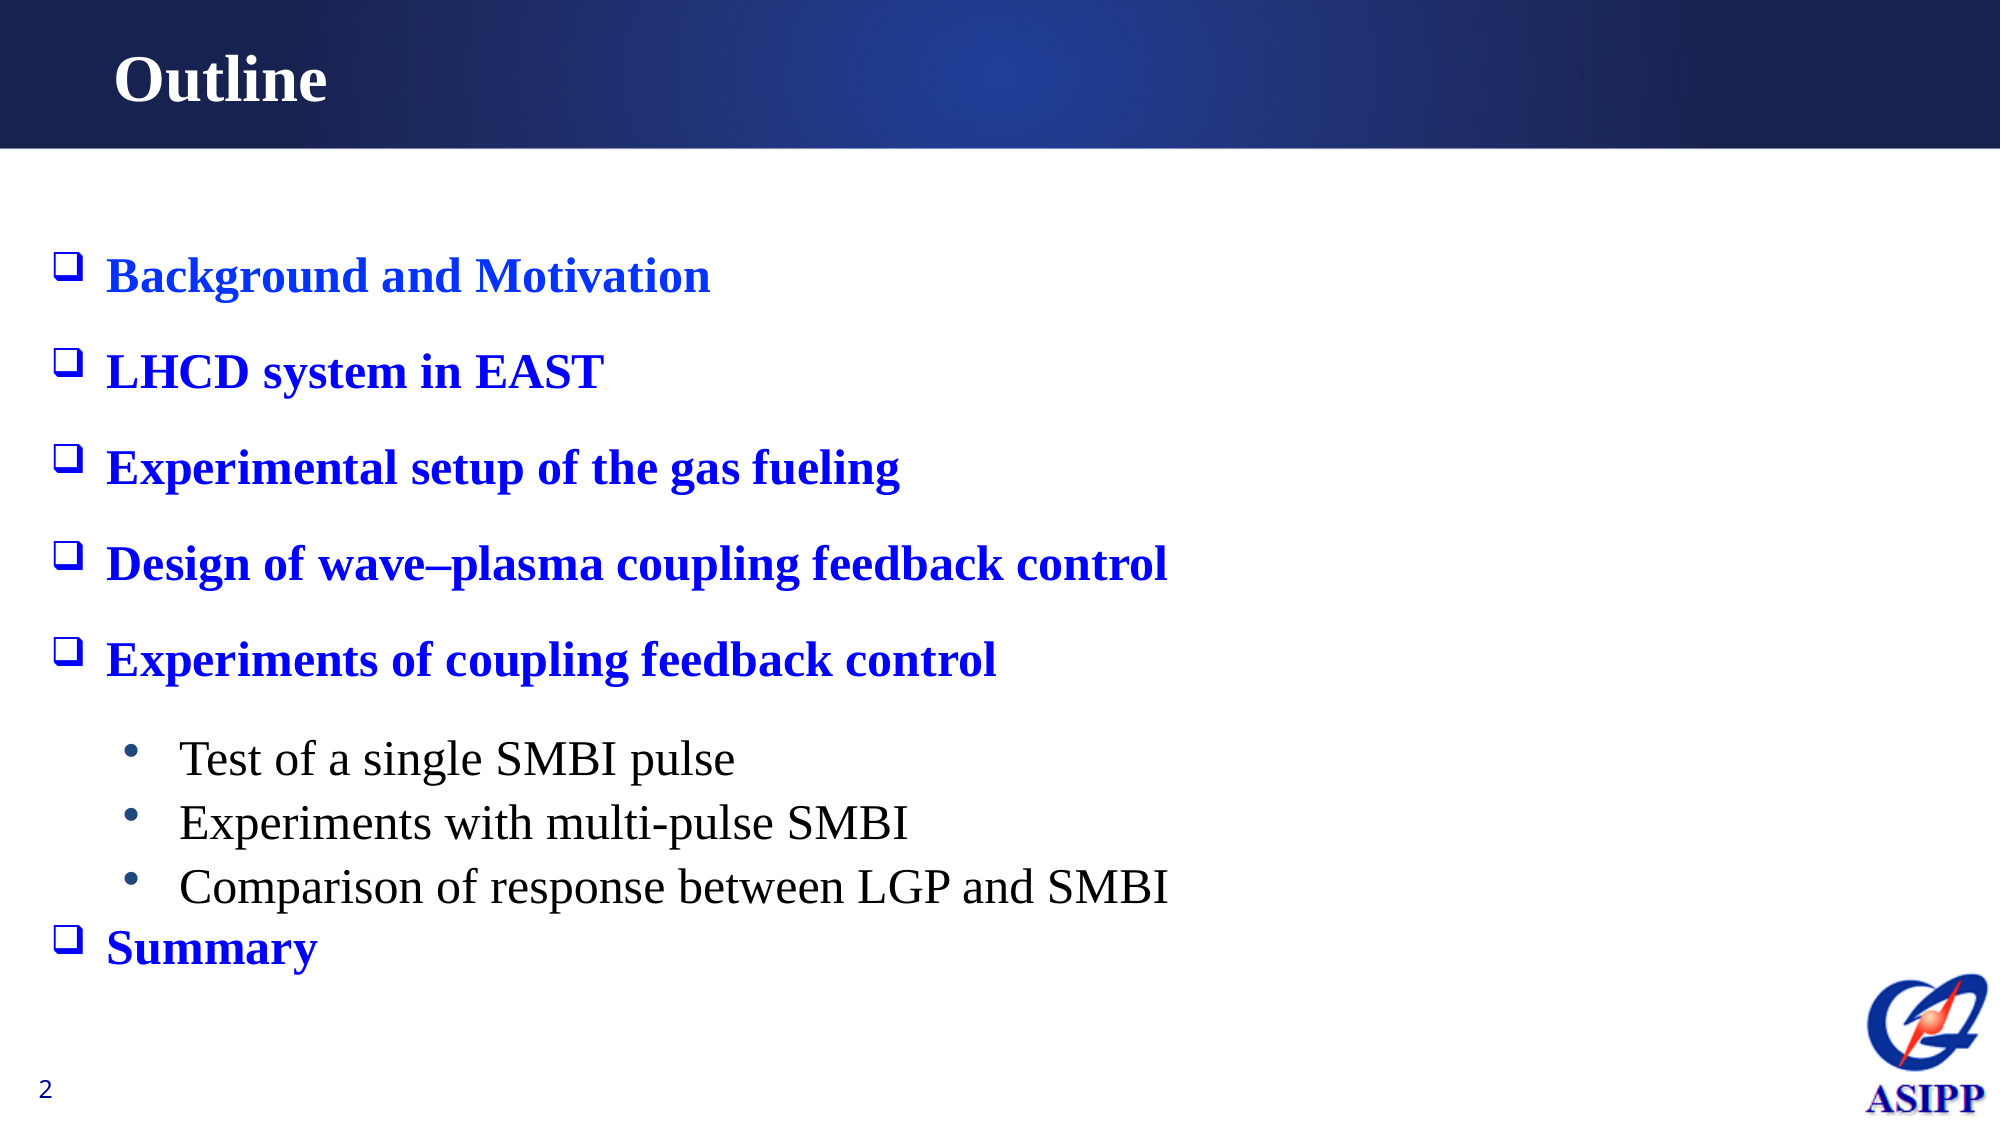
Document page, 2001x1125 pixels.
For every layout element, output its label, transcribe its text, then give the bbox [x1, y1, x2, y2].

text_box Background and Motivation LHCD system in EAST Experimental setup of the gas fueling Design of wave–plasma coupling feedback control Experiments of coupling feedback control Test of a single SMBI pulse Experiments with multi-pulse SMBI Comparison of response between LGP and SMBI Summary [33, 234, 1967, 996]
title Outline [99, 0, 1901, 150]
picture [0, 0, 2000, 1125]
